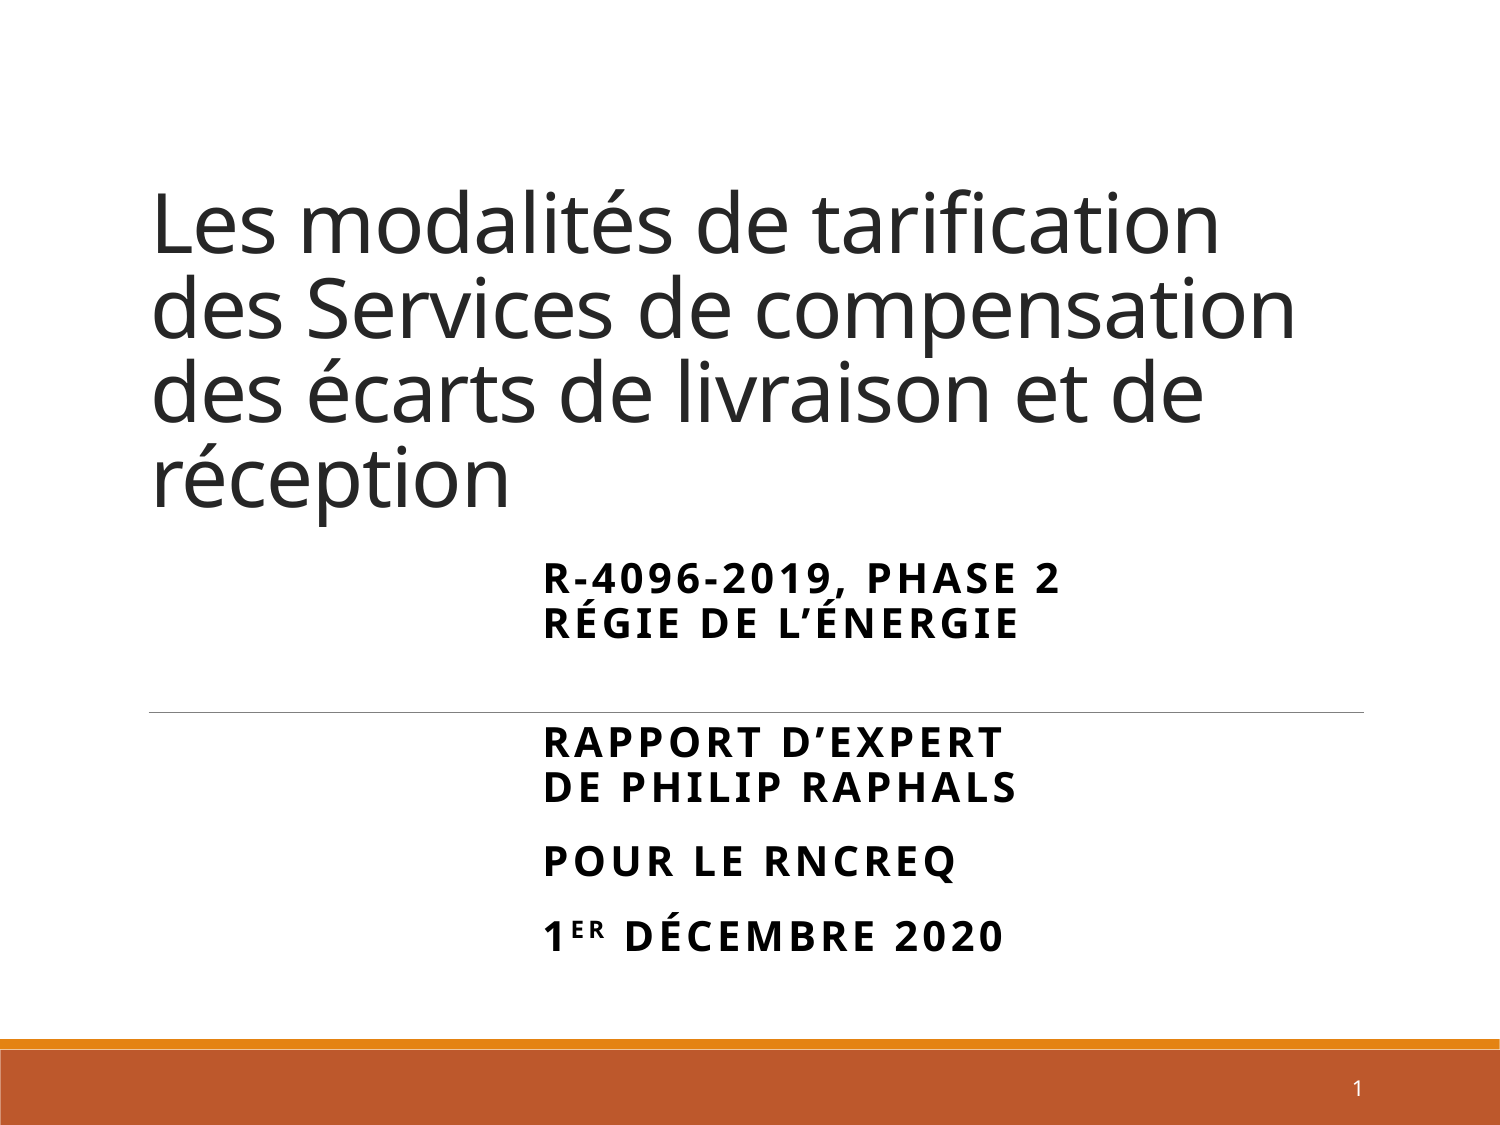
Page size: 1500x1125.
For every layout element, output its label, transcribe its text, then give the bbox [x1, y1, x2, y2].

title Les modalités de tarification des Services de compensation des écarts de livraison et de réception [135, 124, 1373, 533]
subtitle R-4096-2019, phase 2 RÉGIE DE L’ÉNERGIE Rapport d’expert de Philip Raphals pour le RNCREQ 1er décembre 2020 [527, 549, 1242, 838]
slide_number 1 [1218, 1059, 1380, 1120]
